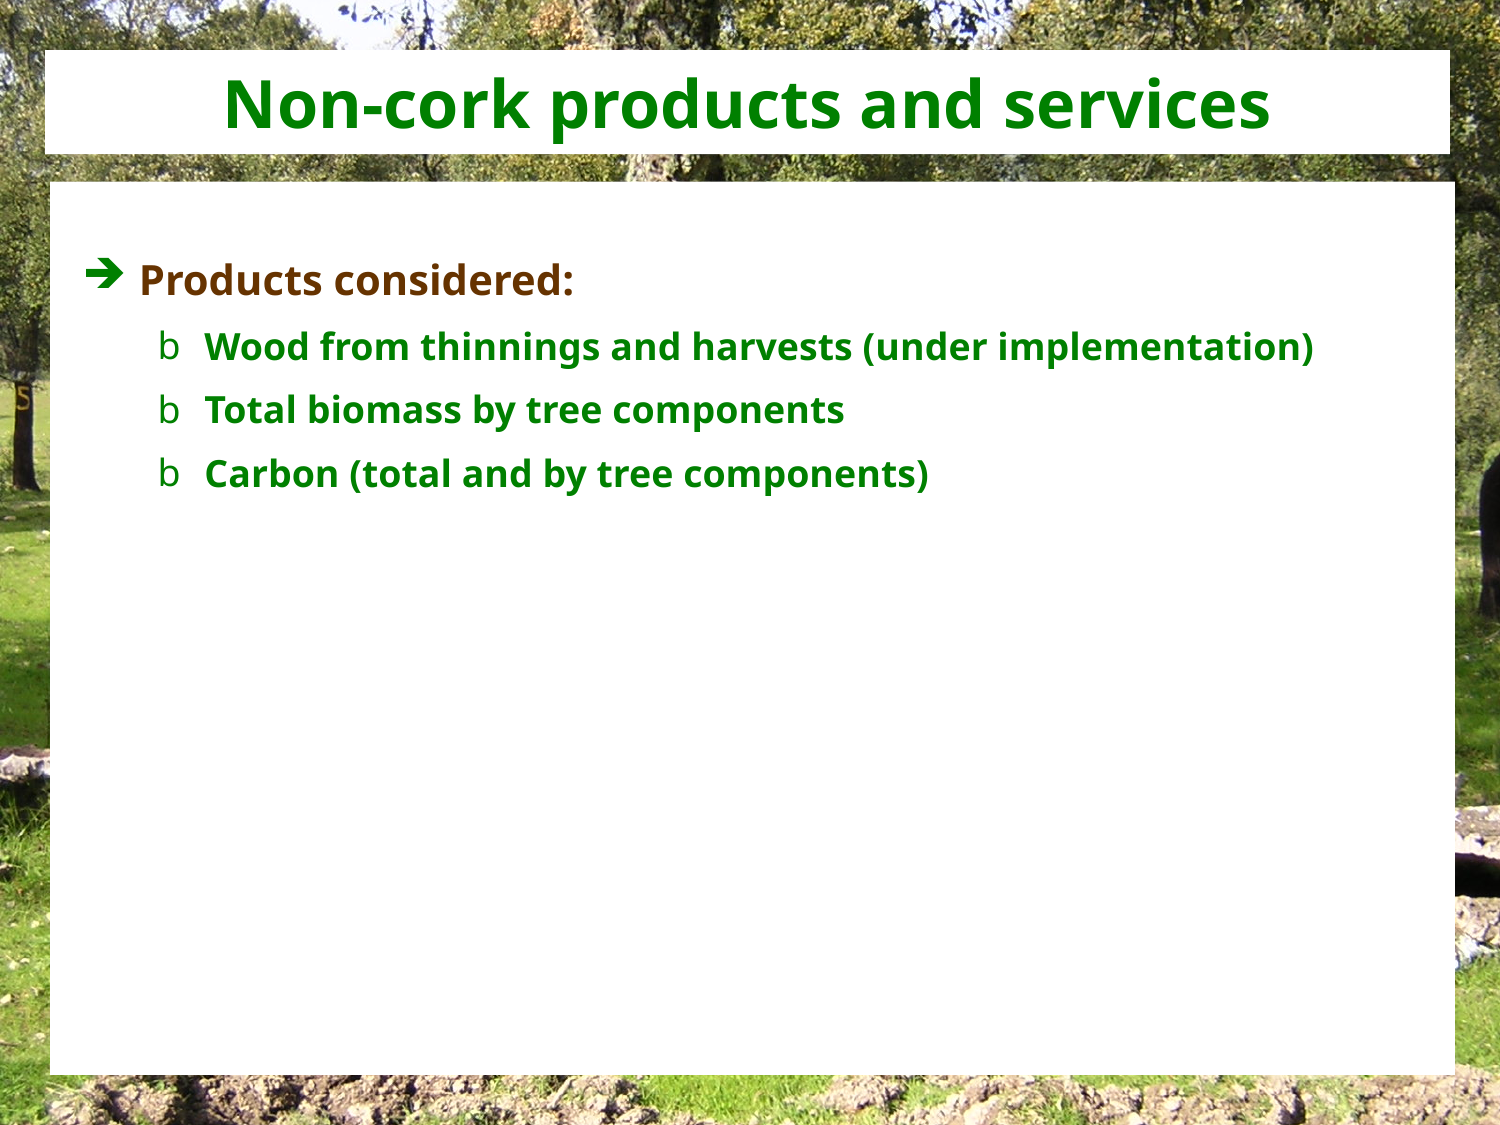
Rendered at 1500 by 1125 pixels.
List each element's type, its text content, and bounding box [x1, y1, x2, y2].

picture [0, 0, 1500, 1125]
list Products considered: Wood from thinnings and harvests (under implementation) Total biomass by tree components Carbon (total and by tree components) [50, 181, 1455, 1075]
title Non-cork products and services [45, 50, 1450, 155]
